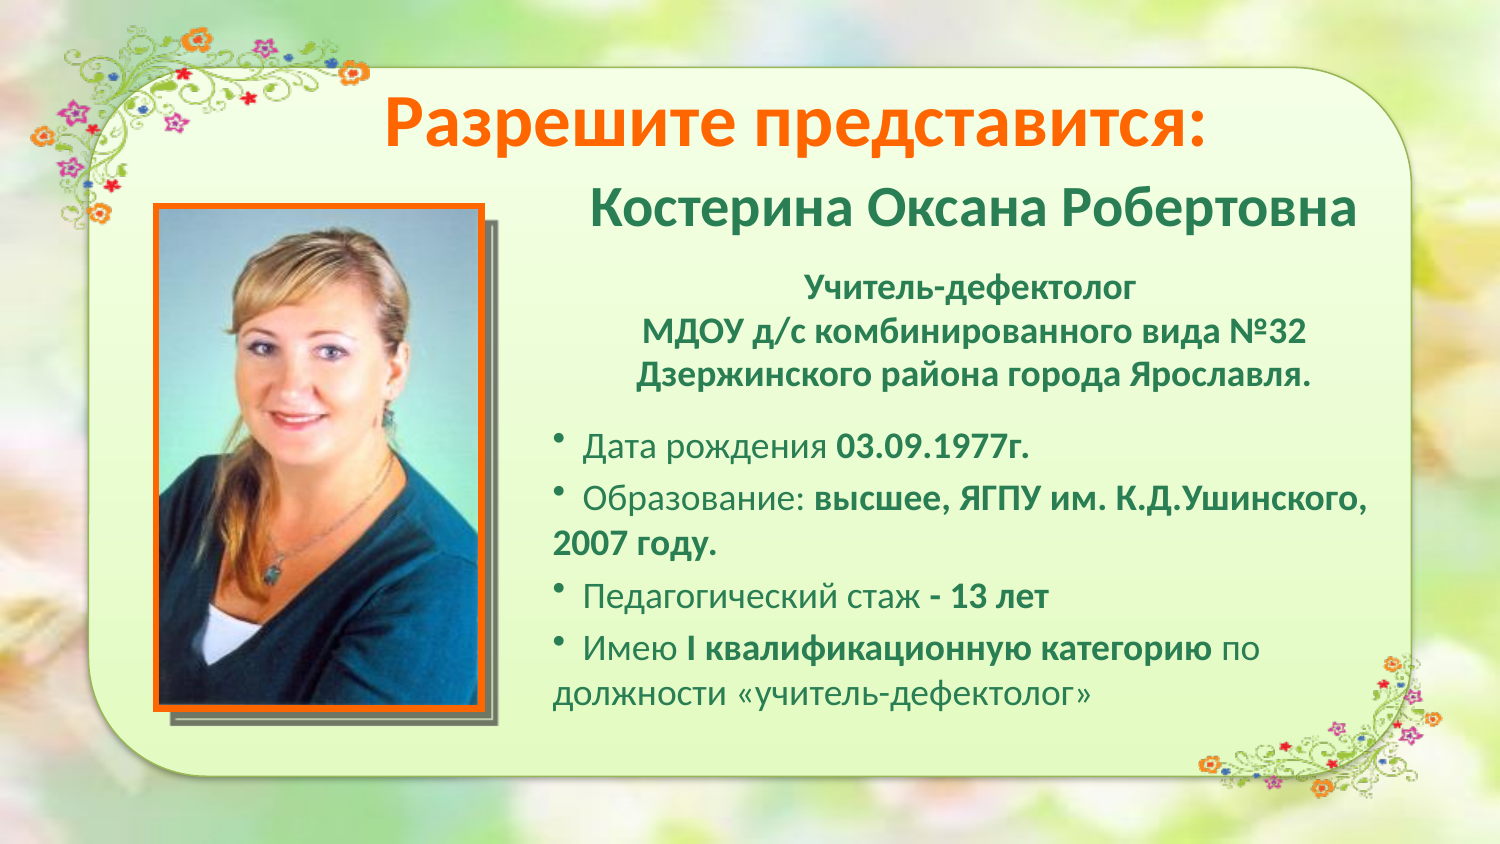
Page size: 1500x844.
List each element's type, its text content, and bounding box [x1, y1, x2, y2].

picture [0, 0, 1500, 844]
title Разрешите представится: [229, 67, 1364, 166]
subtitle Костерина Оксана Робертовна Учитель-дефектолог МДОУ д/с комбинированного вида №32 Дзержинского района города Ярославля. Дата рождения 03.09.1977г. Образование: высшее, ЯГПУ им. К.Д.Ушинского, 2007 году. Педагогический стаж - 13 лет Имею I квалификационную категорию по должности «учитель-дефектолог» [537, 173, 1412, 706]
